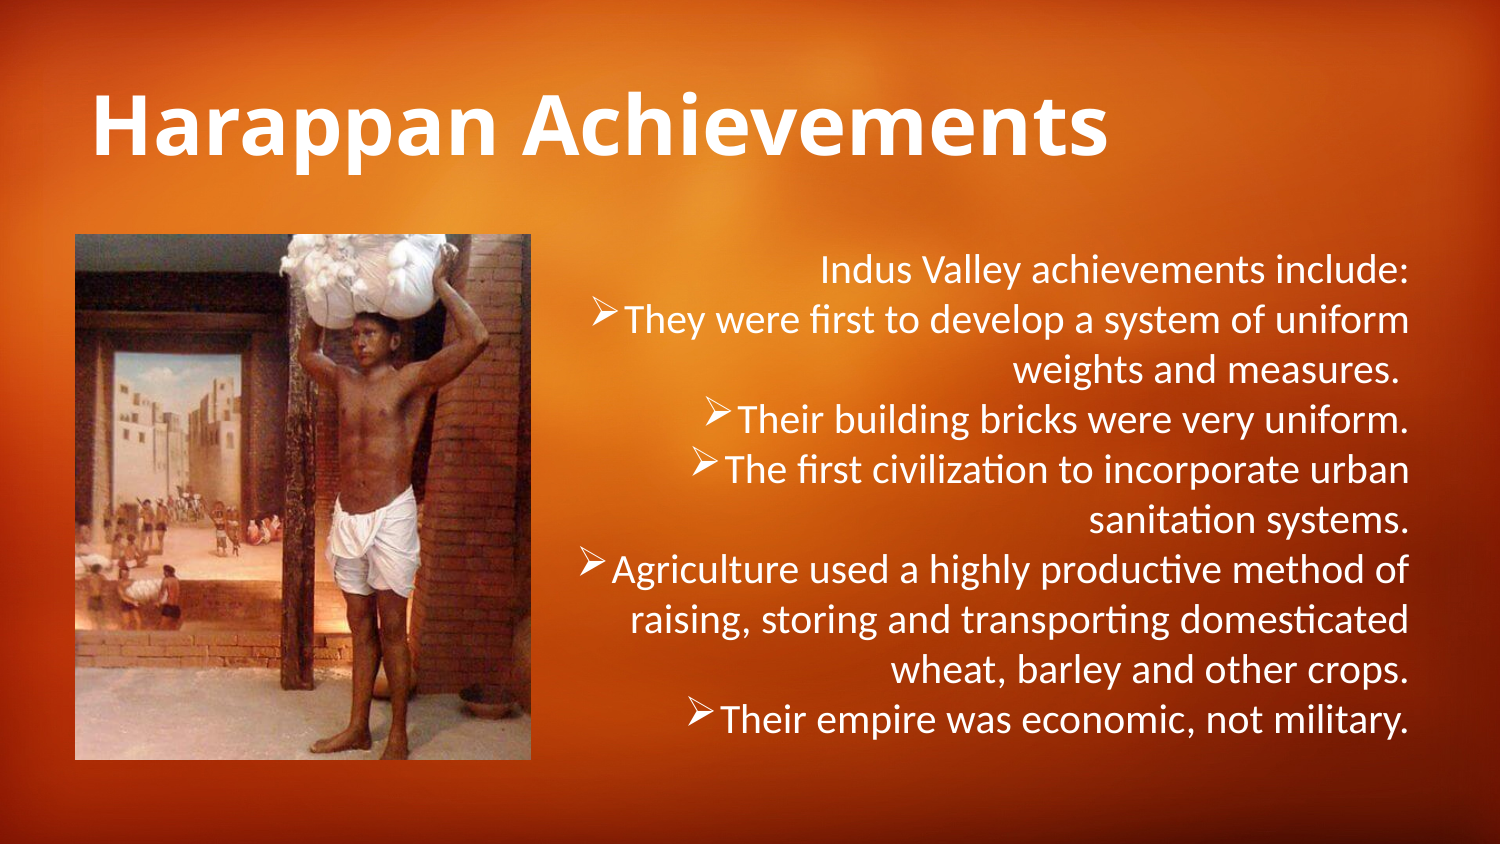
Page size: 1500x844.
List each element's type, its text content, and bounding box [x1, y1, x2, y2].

text_box Indus Valley achievements include: They were first to develop a system of uniform weights and measures. Their building bricks were very uniform. The first civilization to incorporate urban sanitation systems. Agriculture used a highly productive method of raising, storing and transporting domesticated wheat, barley and other crops. Their empire was economic, not military. [537, 234, 1425, 750]
picture [0, 0, 1500, 844]
text_box Harappan Achievements [74, 64, 1500, 172]
